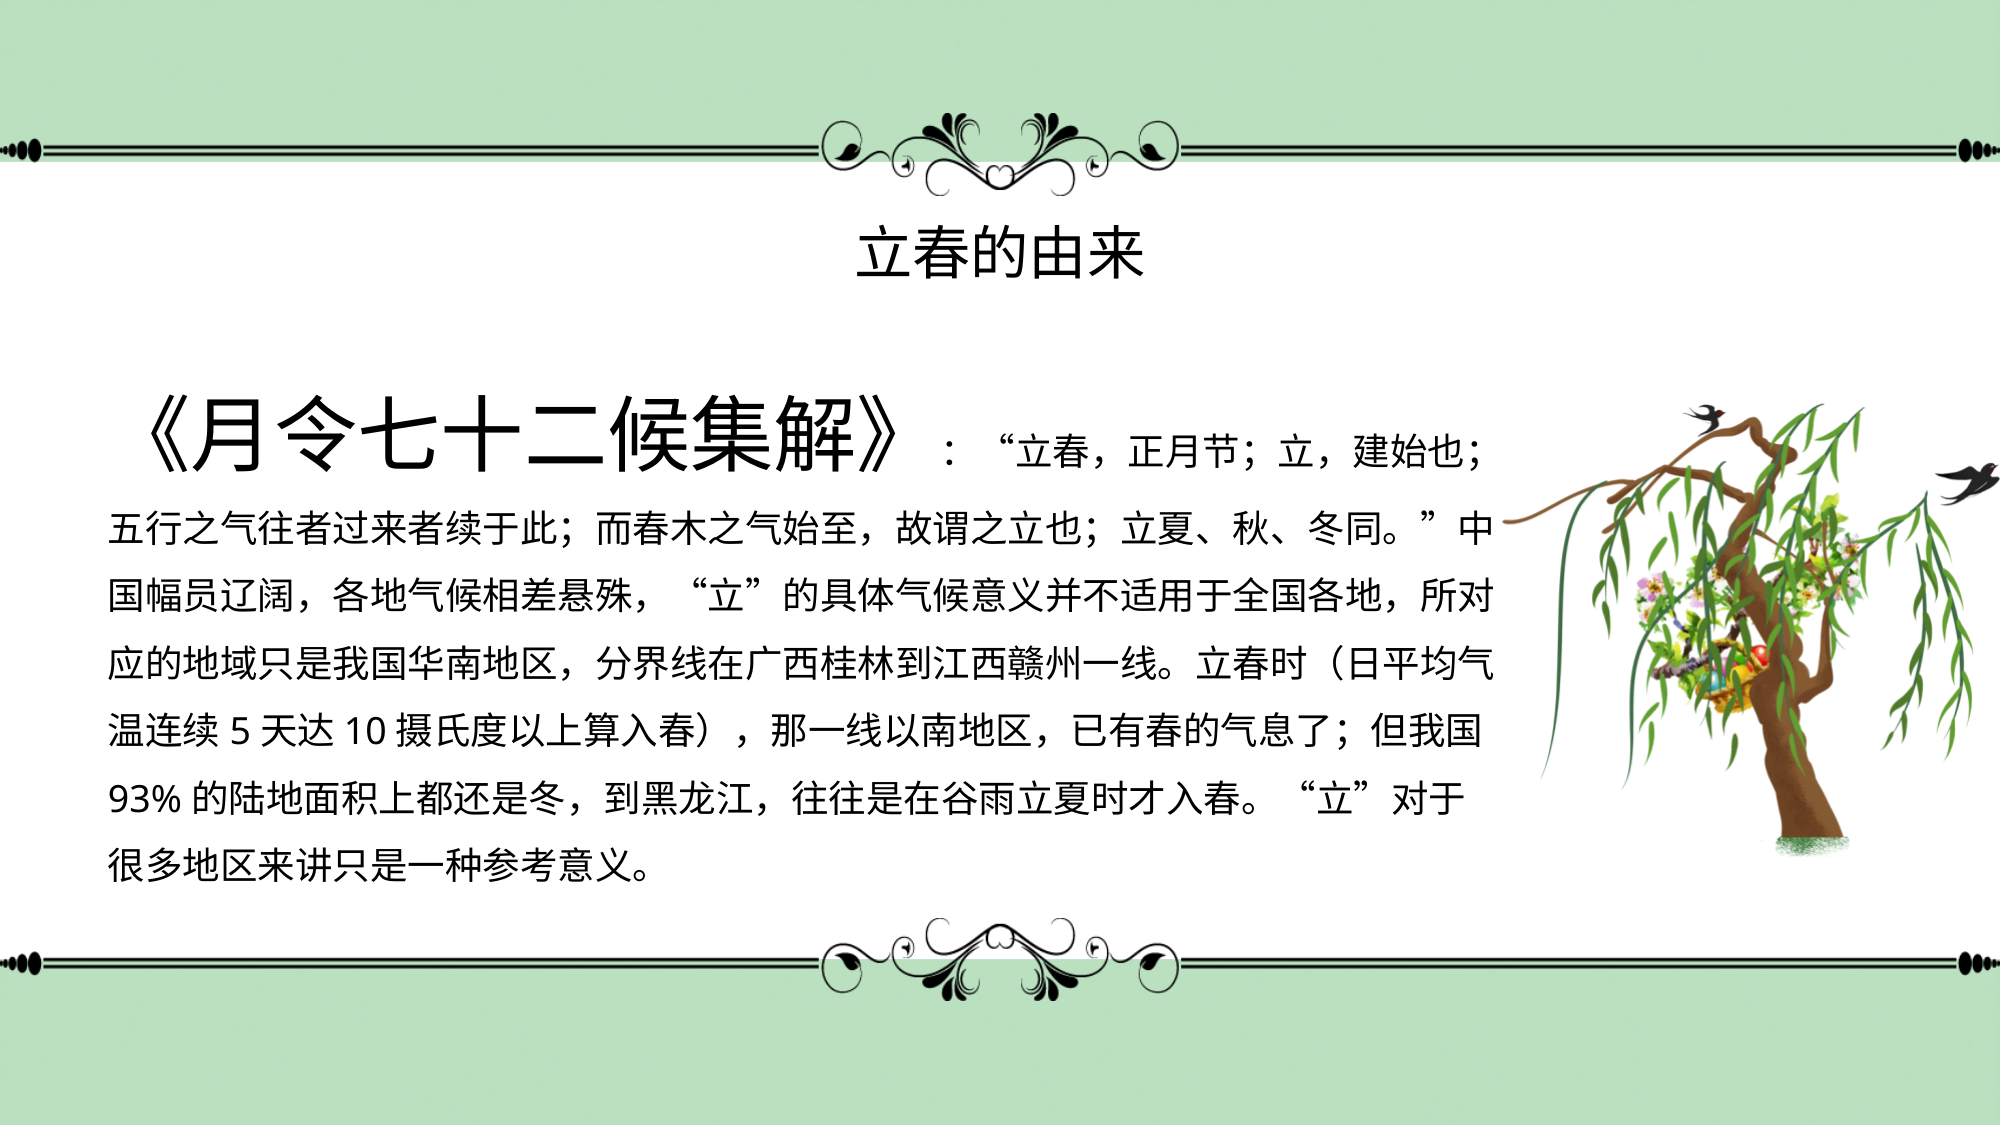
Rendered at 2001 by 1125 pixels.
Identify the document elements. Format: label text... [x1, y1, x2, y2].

text_box 《月令七十二候集解》：“立春，正月节；立，建始也；五行之气往者过来者续于此；而春木之气始至，故谓之立也；立夏、秋、冬同。”中国幅员辽阔，各地气候相差悬殊，“立”的具体气候意义并不适用于全国各地，所对应的地域只是我国华南地区，分界线在广西桂林到江西赣州一线。立春时（日平均气温连续5天达10摄氏度以上算入春），那一线以南地区，已有春的气息了；但我国93%的陆地面积上都还是冬，到黑龙江，往往是在谷雨立夏时才入春。“立”对于很多地区来讲只是一种参考意义。 [93, 324, 1517, 895]
picture [0, 0, 2000, 196]
picture [1502, 403, 2000, 861]
picture [0, 918, 2000, 1125]
